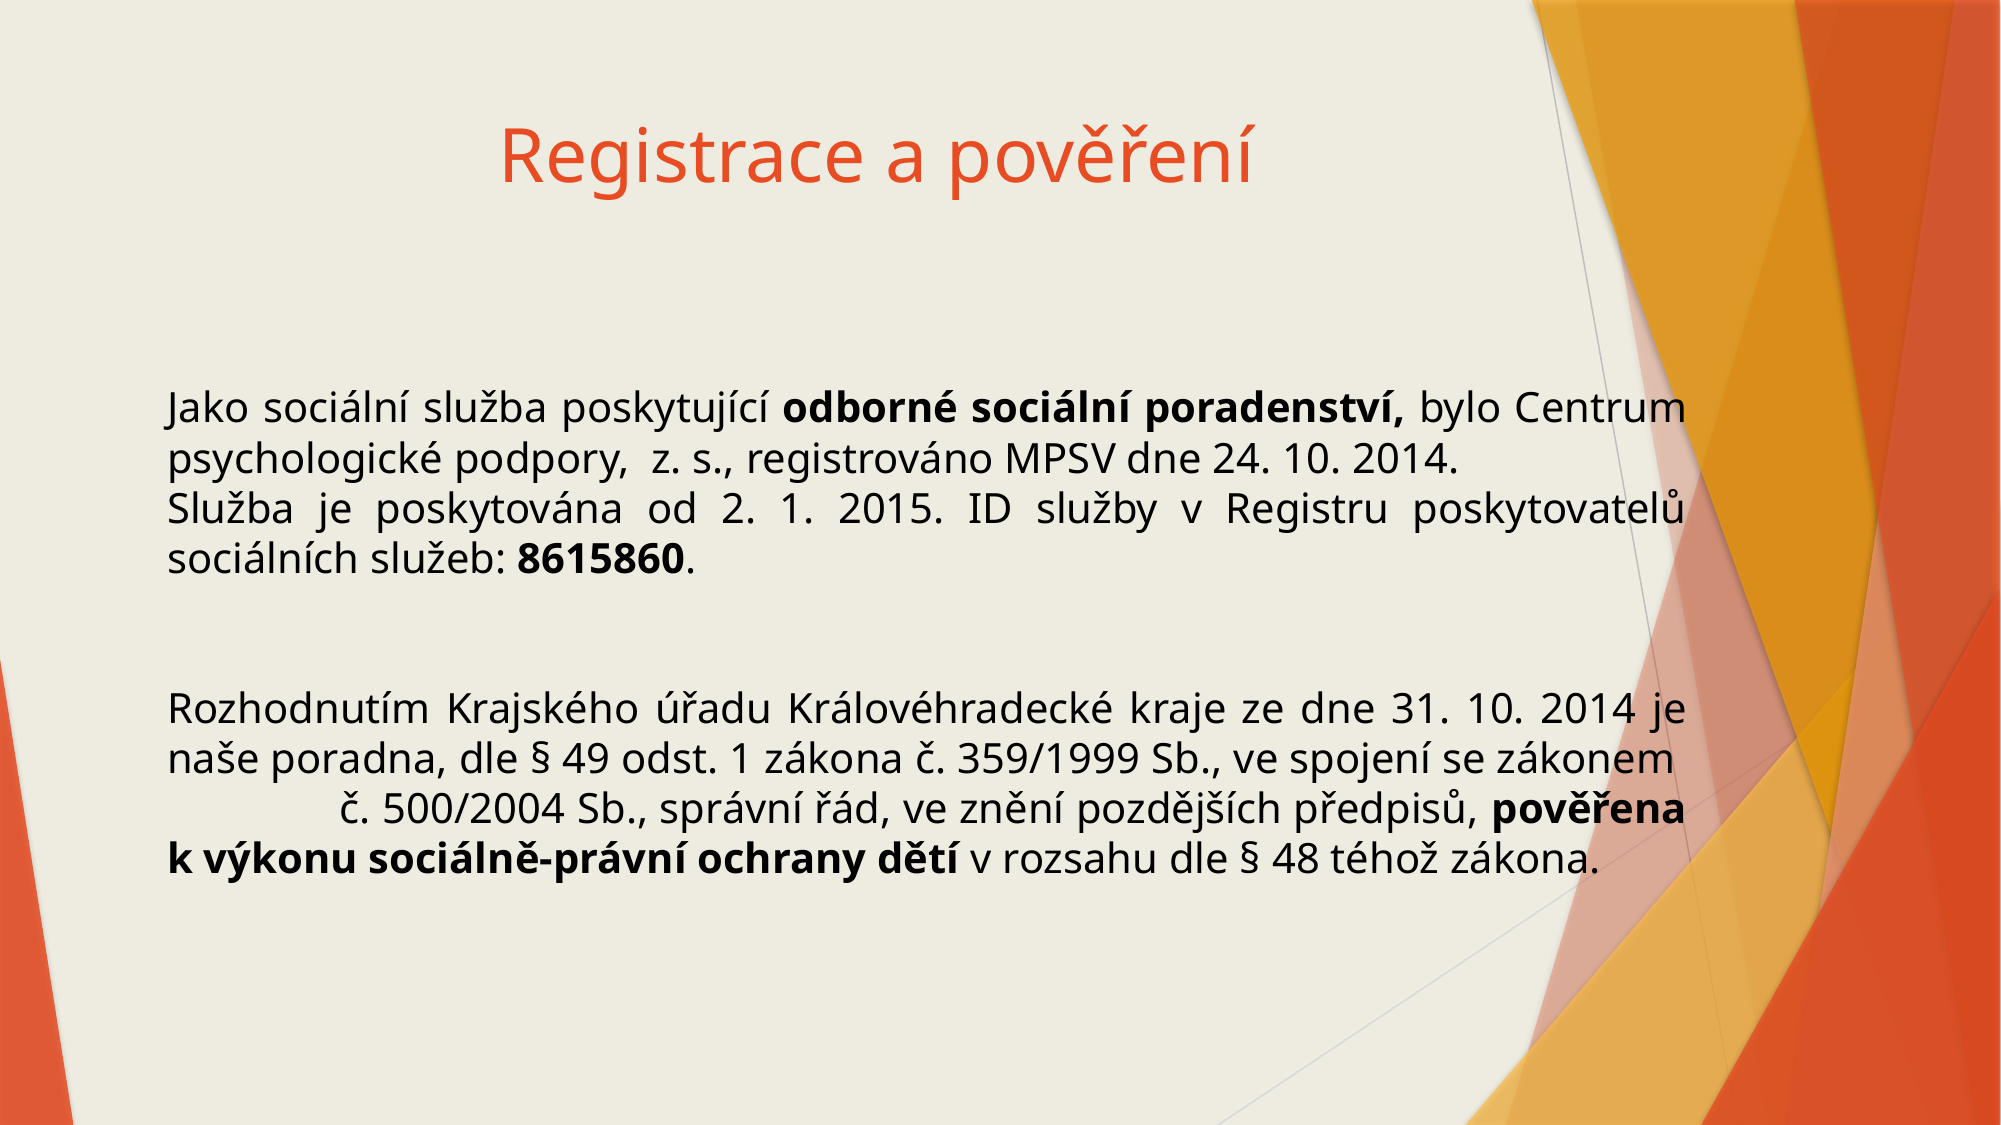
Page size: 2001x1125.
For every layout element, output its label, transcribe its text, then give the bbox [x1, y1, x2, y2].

text_box Jako sociální služba poskytující odborné sociální poradenství, bylo Centrum psychologické podpory, z. s., registrováno MPSV dne 24. 10. 2014. Služba je poskytována od 2. 1. 2015. ID služby v Registru poskytovatelů sociálních služeb: 8615860. Rozhodnutím Krajského úřadu Královéhradecké kraje ze dne 31. 10. 2014 je naše poradna, dle § 49 odst. 1 zákona č. 359/1999 Sb., ve spojení se zákonem č. 500/2004 Sb., správní řád, ve znění pozdějších předpisů, pověřena k výkonu sociálně-právní ochrany dětí v rozsahu dle § 48 téhož zákona. [152, 373, 1703, 939]
title Registrace a pověření [111, 99, 1643, 317]
